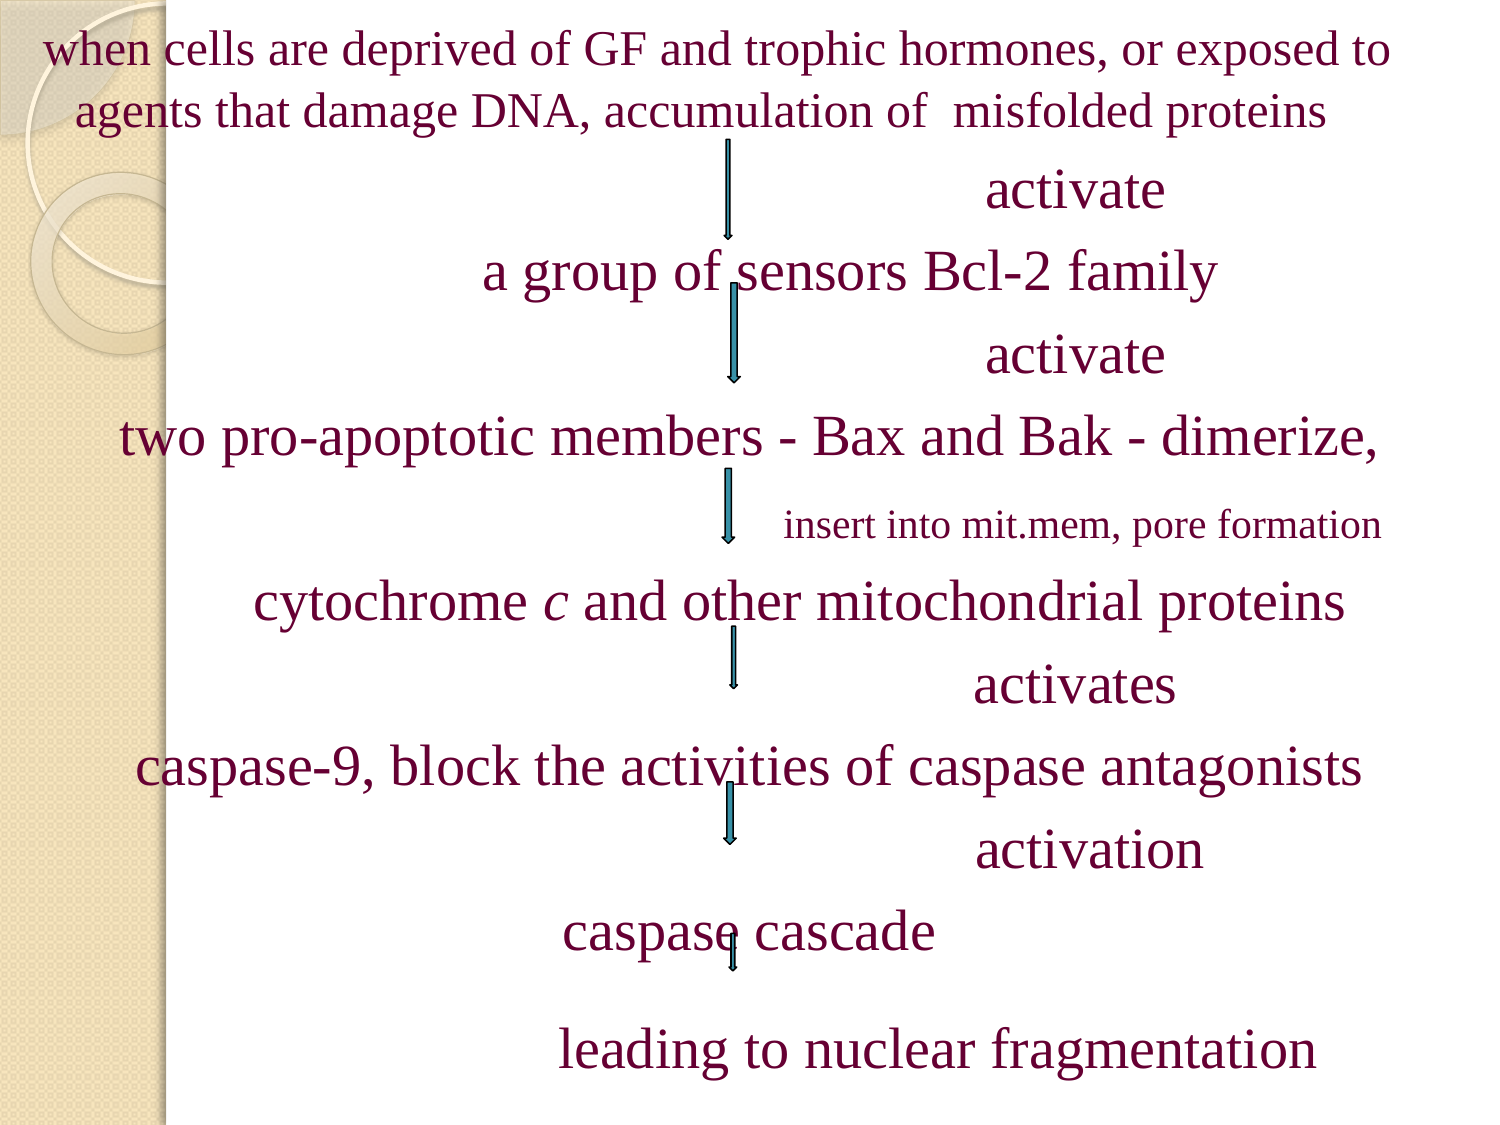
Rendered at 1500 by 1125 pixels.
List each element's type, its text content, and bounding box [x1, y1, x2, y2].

text_box [723, 781, 737, 845]
list when cells are deprived of GF and trophic hormones, or exposed to agents that damage DNA, accumulation of misfolded proteins activate a group of sensors Bcl-2 family activate two pro-apoptotic members - Bax and Bak - dimerize, insert into mit.mem, pore formation cytochrome c and other mitochondrial proteins activates caspase-9, block the activities of caspase antagonists activation caspase cascade leading to nuclear fragmentation [0, 0, 1500, 1125]
text_box [722, 468, 735, 544]
text_box [724, 139, 732, 240]
text_box [727, 282, 741, 383]
text_box [729, 626, 738, 689]
text_box [729, 933, 737, 971]
